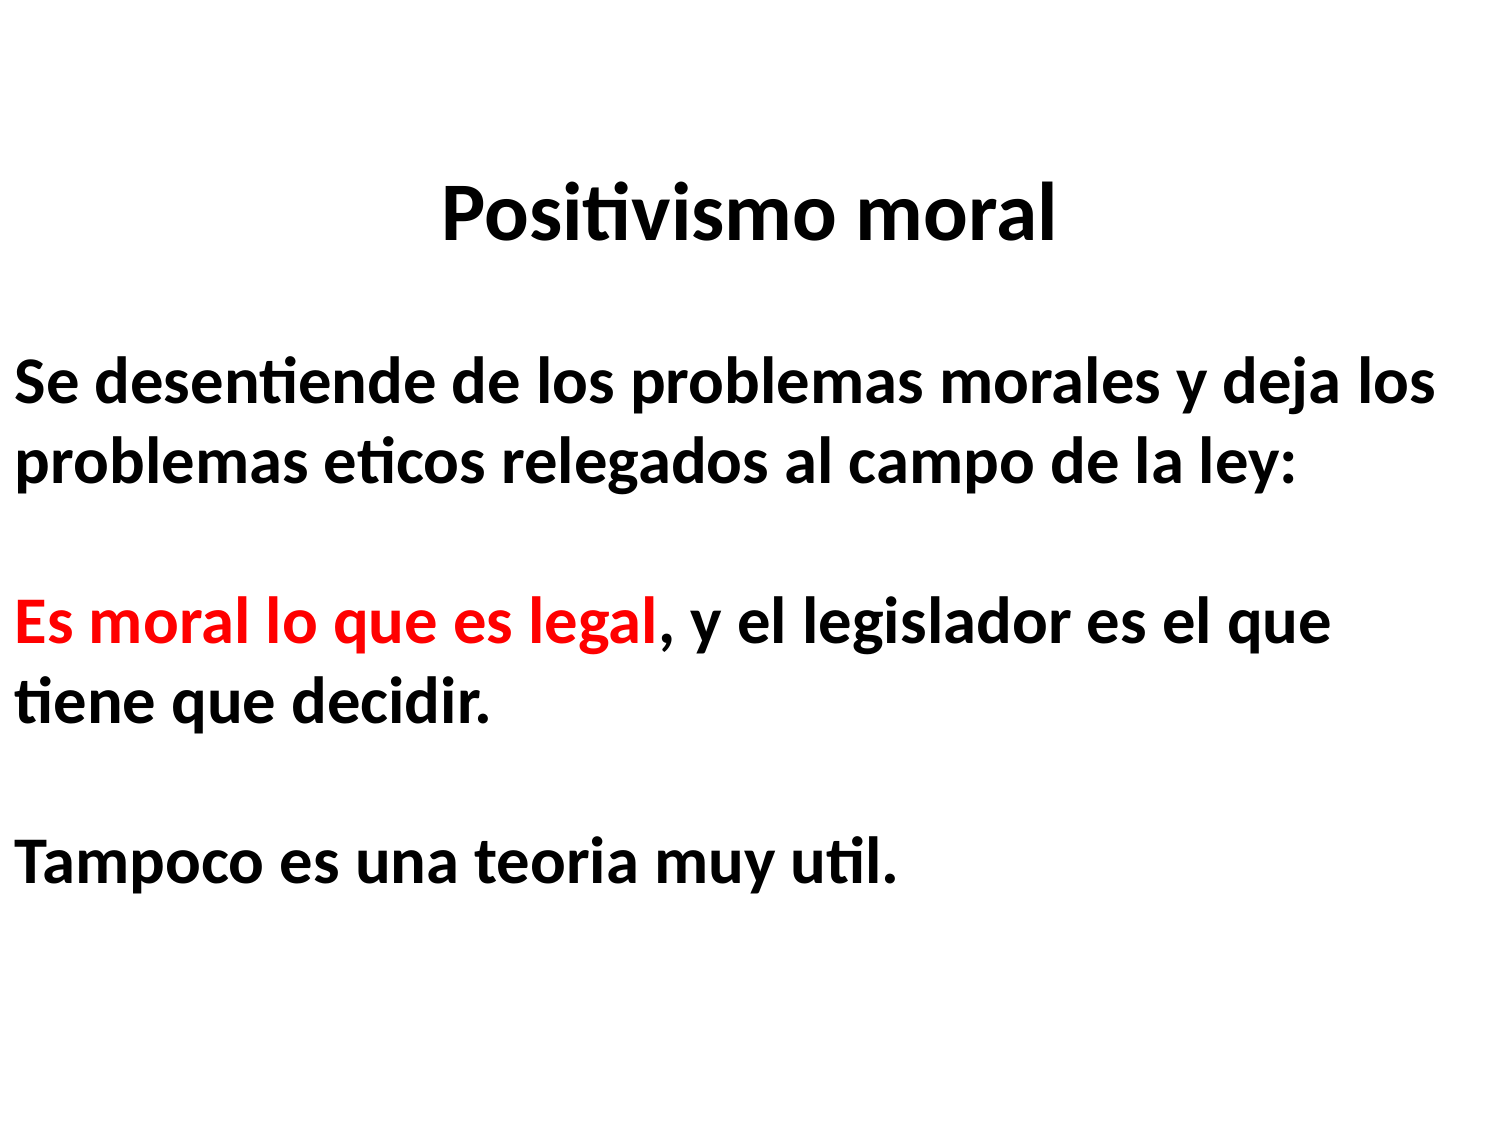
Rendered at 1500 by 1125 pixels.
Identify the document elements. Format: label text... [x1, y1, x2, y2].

text_box Positivismo moral Se desentiende de los problemas morales y deja los problemas eticos relegados al campo de la ley: Es moral lo que es legal, y el legislador es el que tiene que decidir. Tampoco es una teoria muy util. [0, 149, 1500, 905]
